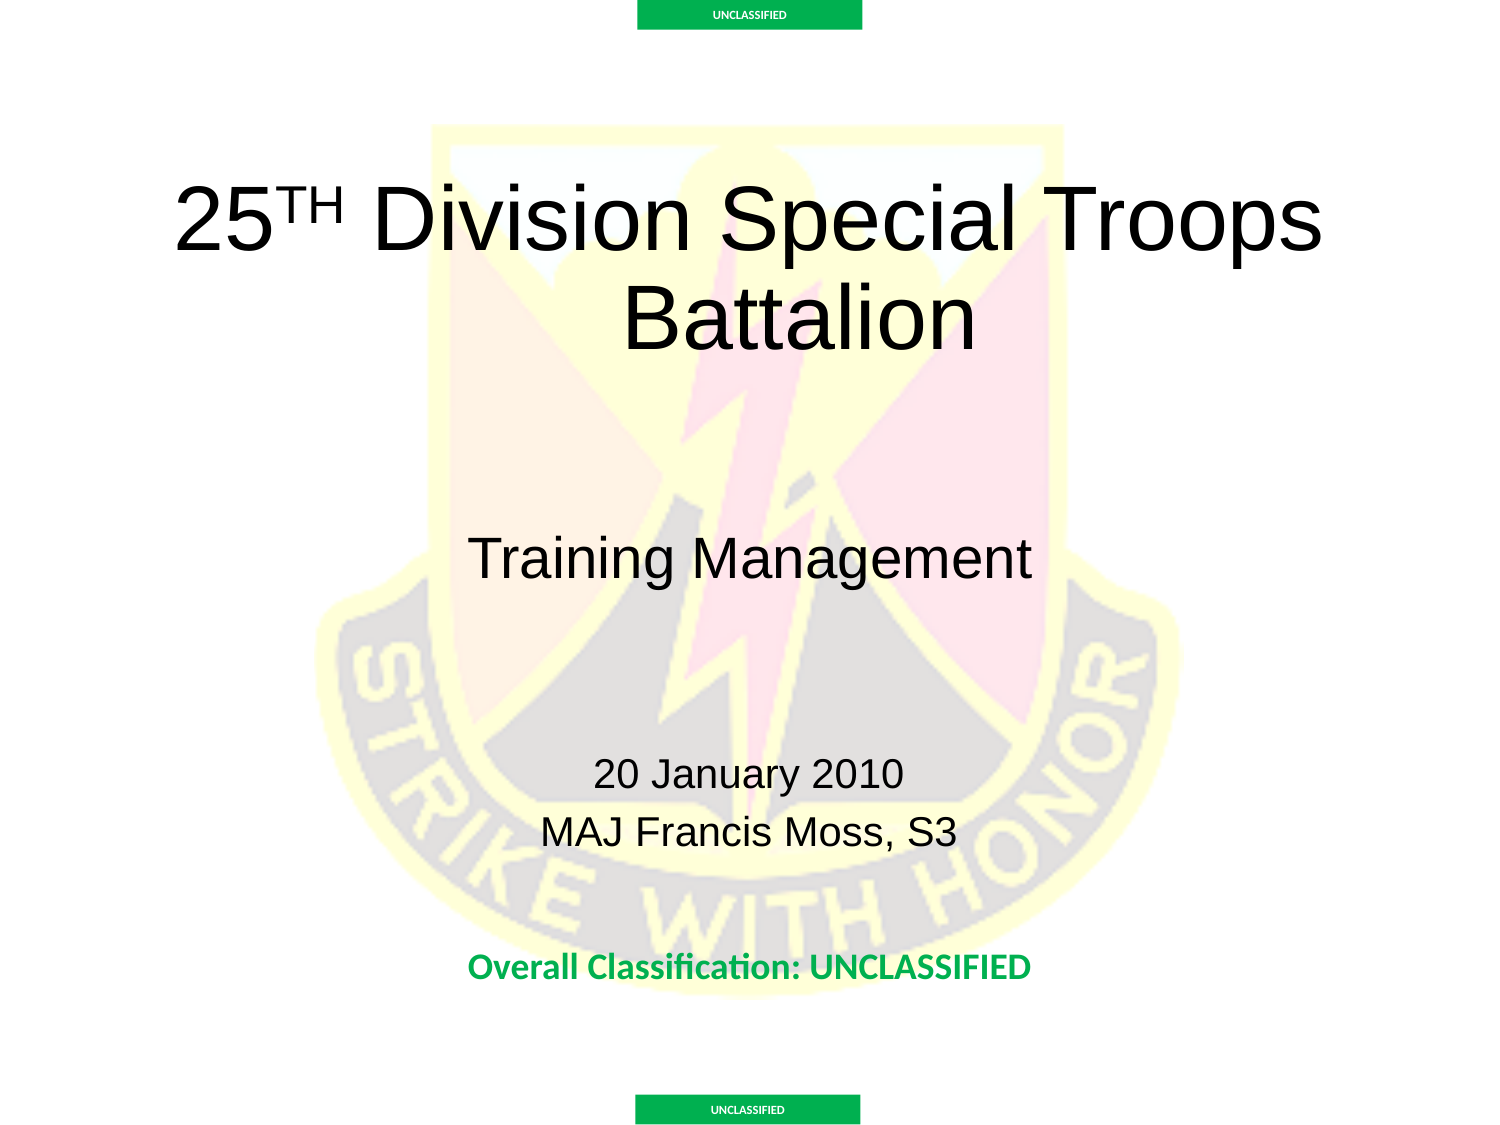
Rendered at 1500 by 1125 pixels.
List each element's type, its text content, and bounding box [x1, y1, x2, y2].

list 20 January 2010 MAJ Francis Moss, S3 [352, 713, 1146, 863]
subtitle Overall Classification: UNCLASSIFIED [224, 934, 1276, 996]
list Training Management [224, 512, 1276, 599]
text_box UNCLASSIFIED [635, 1094, 861, 1125]
title 25TH Division Special Troops Battalion [112, 149, 1388, 392]
text_box UNCLASSIFIED [637, 0, 863, 30]
